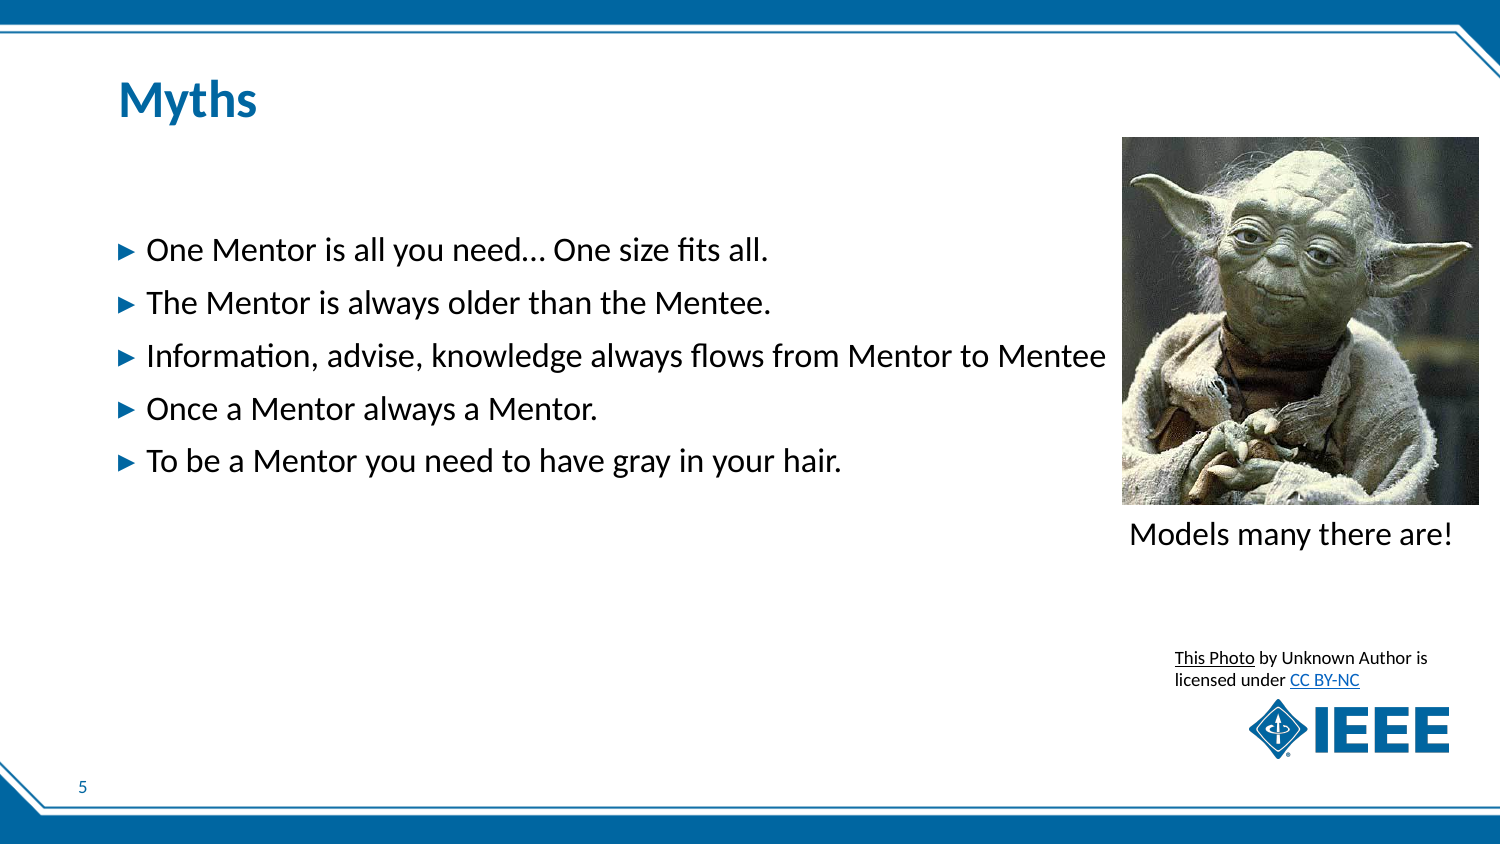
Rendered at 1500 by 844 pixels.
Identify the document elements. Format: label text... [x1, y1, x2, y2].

picture [0, 0, 1500, 102]
picture [1122, 137, 1479, 505]
title Myths [103, 68, 1397, 137]
list One Mentor is all you need… One size fits all. The Mentor is always older than the Mentee. Information, advise, knowledge always flows from Mentor to Mentee Once a Mentor always a Mentor. To be a Mentor you need to have gray in your hair. [103, 224, 1198, 710]
slide_number 5 [63, 763, 143, 809]
text_box This Photo by Unknown Author is licensed under CC BY-NC [1160, 638, 1479, 698]
picture [0, 699, 1500, 844]
text_box Models many there are! [1114, 504, 1488, 560]
